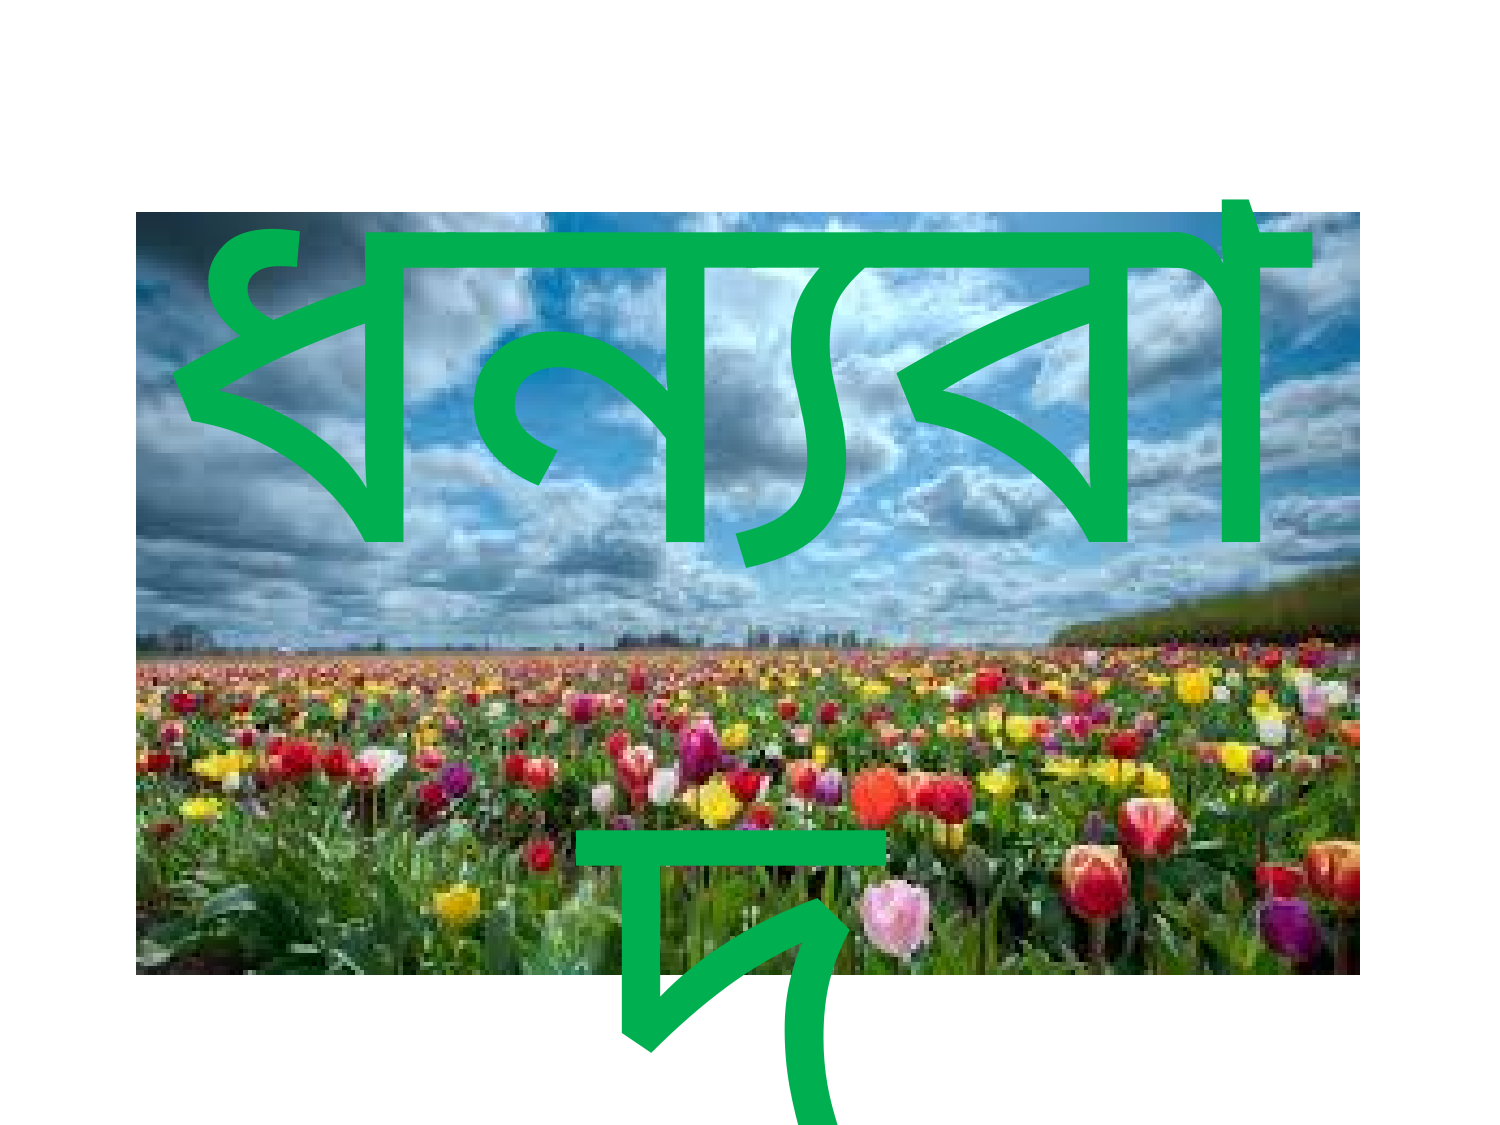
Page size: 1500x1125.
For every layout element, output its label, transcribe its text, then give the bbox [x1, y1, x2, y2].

picture [135, 212, 1360, 976]
text_box ধন্যবাদ [49, 37, 1413, 1125]
